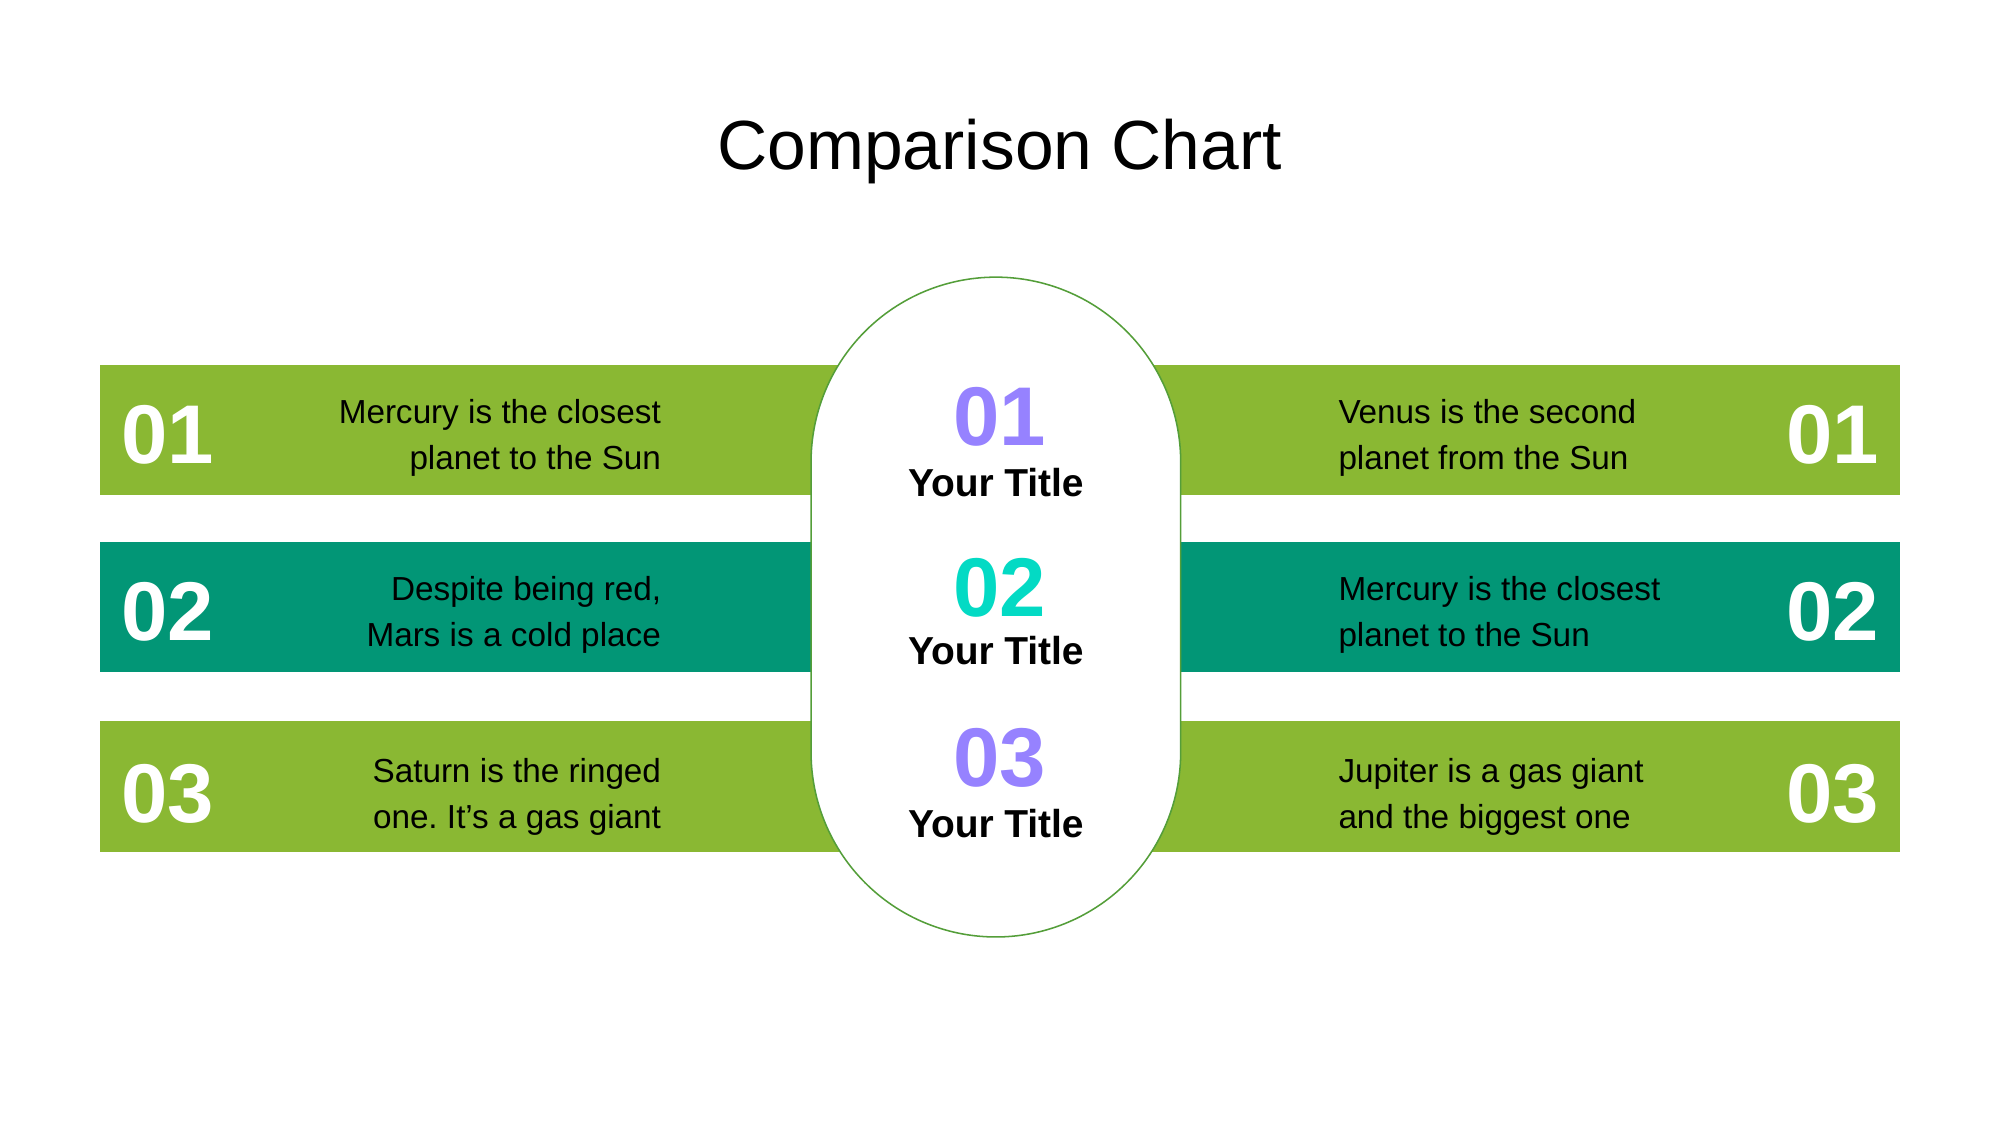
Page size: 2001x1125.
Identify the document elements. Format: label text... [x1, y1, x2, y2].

text_box 01 [99, 385, 236, 475]
text_box 02 [99, 562, 236, 652]
text_box 01 [1764, 385, 1900, 475]
text_box 03 [99, 744, 236, 833]
text_box [99, 721, 839, 852]
text_box 02 [932, 538, 1068, 624]
text_box Your Title [867, 456, 1125, 506]
text_box Your Title [867, 624, 1125, 674]
text_box [1154, 364, 1900, 496]
text_box [99, 541, 811, 673]
text_box [811, 277, 1181, 937]
text_box Saturn is the ringed one. It’s a gas giant [311, 738, 682, 839]
text_box Mercury is the closest planet to the Sun [1318, 557, 1689, 657]
text_box [99, 364, 838, 496]
text_box 03 [1764, 744, 1900, 833]
text_box Jupiter is a gas giant and the biggest one [1318, 738, 1689, 839]
text_box Despite being red, Mars is a cold place [311, 557, 682, 657]
text_box 02 [1764, 562, 1900, 652]
text_box Venus is the second planet from the Sun [1318, 380, 1689, 481]
text_box [1181, 541, 1900, 673]
title Comparison Chart [476, 89, 1524, 164]
text_box [1153, 721, 1900, 852]
text_box 01 [932, 368, 1068, 457]
text_box 03 [932, 708, 1068, 797]
text_box Your Title [867, 797, 1125, 847]
text_box Mercury is the closest planet to the Sun [311, 380, 682, 481]
